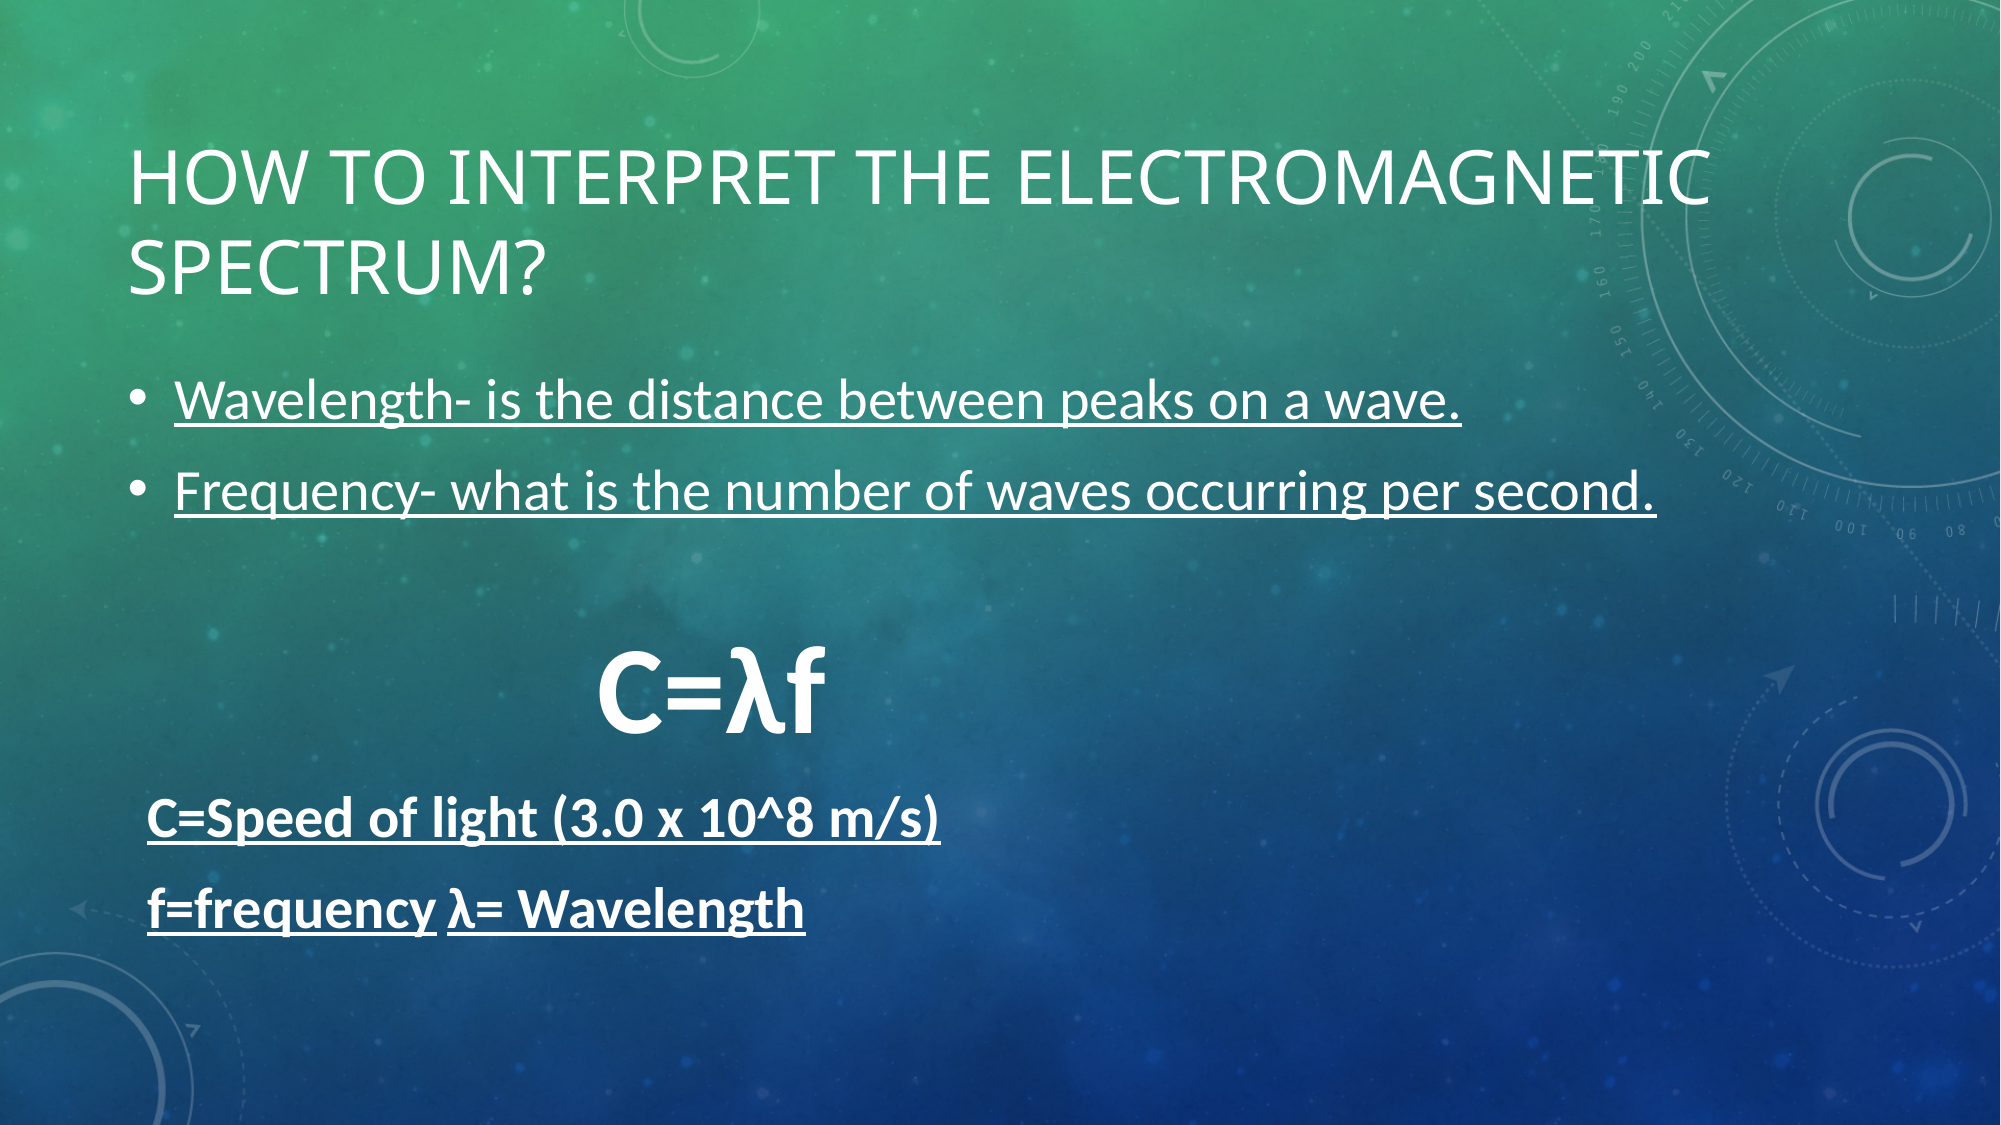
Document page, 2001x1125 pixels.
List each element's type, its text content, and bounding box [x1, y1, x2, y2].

title How to Interpret the Electromagnetic Spectrum? [112, 99, 1775, 339]
list Wavelength- is the distance between peaks on a wave. Frequency- what is the number of waves occurring per second. C=λf C=Speed of light (3.0 x 10^8 m/s) f=frequency λ= Wavelength [112, 351, 1775, 950]
picture [0, 0, 2001, 1125]
